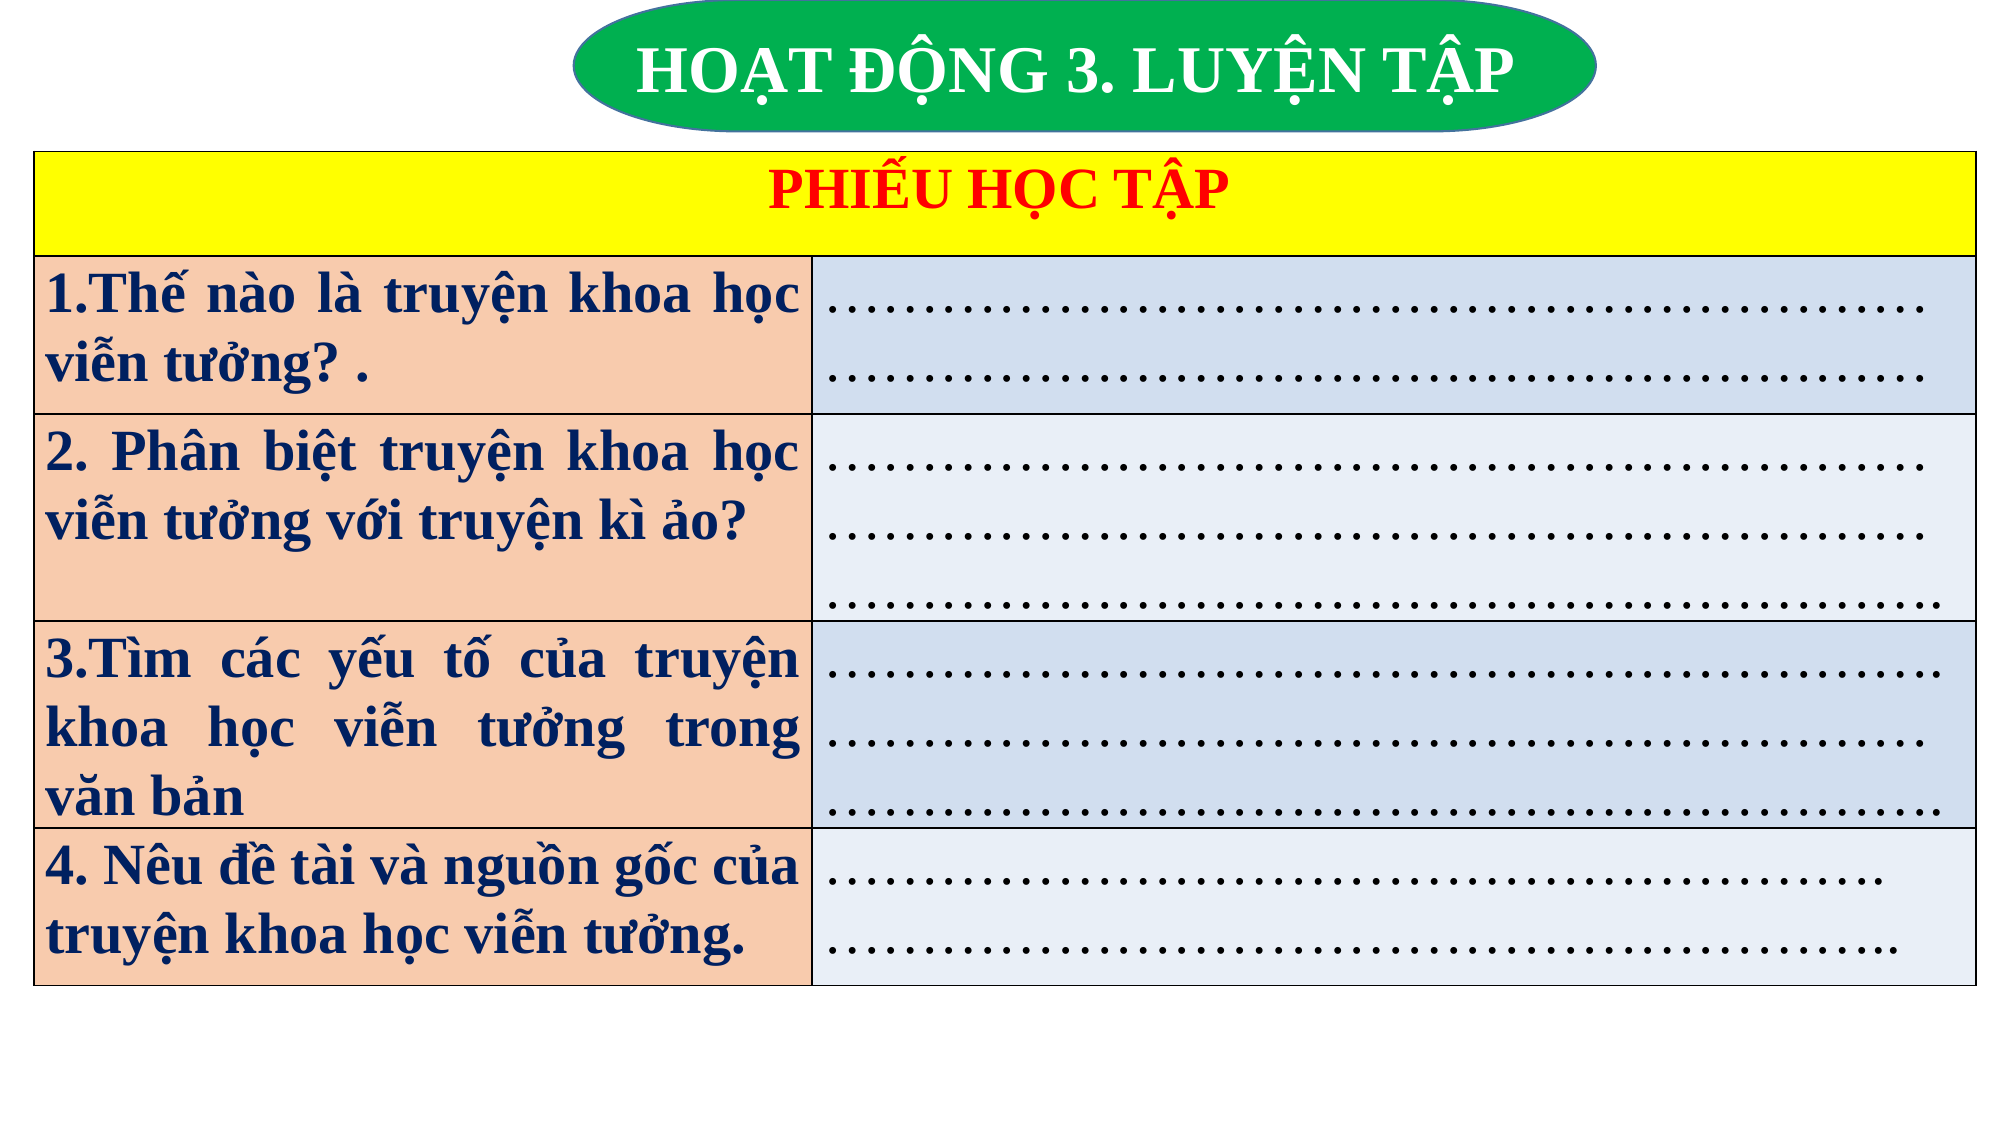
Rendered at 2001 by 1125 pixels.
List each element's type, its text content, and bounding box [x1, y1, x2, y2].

table_cell ………………………………………………. ……………………………………………….. [813, 829, 1975, 985]
table_cell 2. Phân biệt truyện khoa học viễn tưởng với truyện kì ảo? [35, 415, 811, 620]
table_cell 4. Nêu đề tài và nguồn gốc của truyện khoa học viễn tưởng. [35, 829, 811, 985]
table_header PHIẾU HỌC TẬP [35, 152, 1975, 255]
table_cell 3.Tìm các yếu tố của truyện khoa học viễn tưởng trong văn bản [35, 622, 811, 827]
table_cell ………………………………………………… ………………………………………………… …………………………………………………. [813, 415, 1975, 620]
table_cell ………………………………………………… ………………………………………………… [813, 257, 1975, 413]
table_cell …………………………………………………. ………………………………………………… …………………………………………………. [813, 622, 1975, 827]
table_cell 1.Thế nào là truyện khoa học viễn tưởng? . [35, 257, 811, 413]
text_box HOẠT ĐỘNG 3. LUYỆN TẬP [572, 0, 1597, 133]
